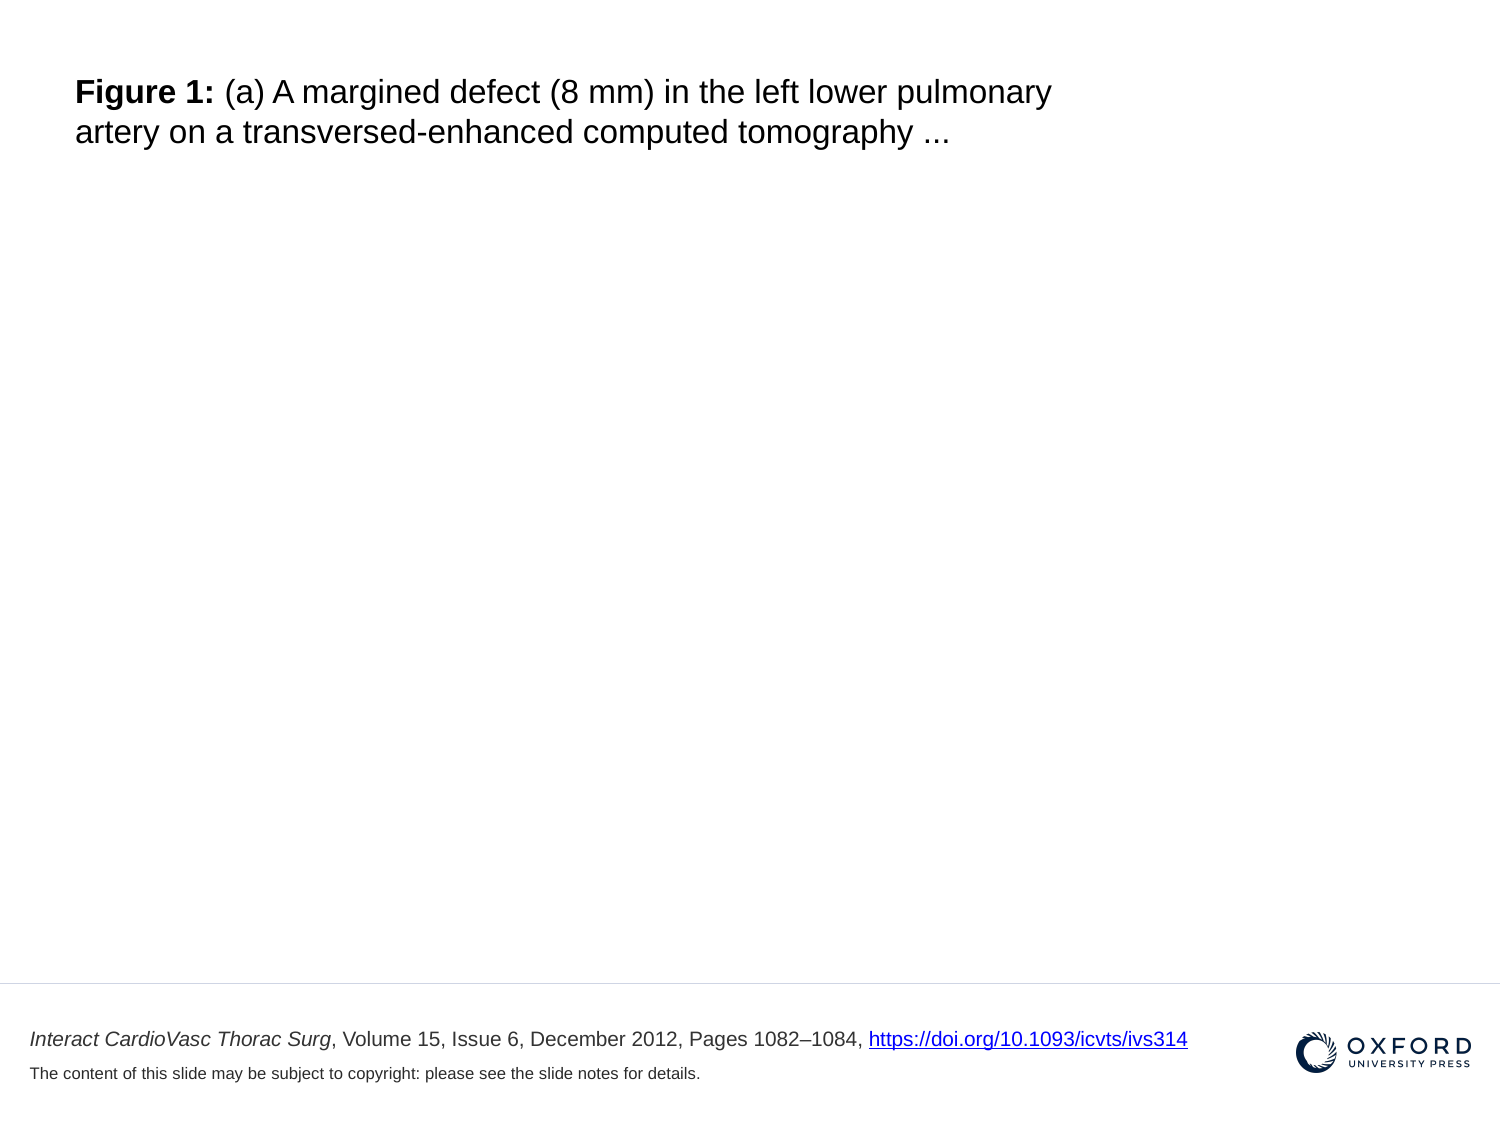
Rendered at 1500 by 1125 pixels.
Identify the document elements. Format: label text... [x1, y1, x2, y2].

picture [1296, 1032, 1471, 1073]
title Figure 1: (a) A margined defect (8 mm) in the left lower pulmonary artery on a transversed-enhanced computed tomography ... [75, 69, 1078, 171]
footer Interact CardioVasc Thorac Surg, Volume 15, Issue 6, December 2012, Pages 1082–1084, https://doi.org/10.1093/icvts/ivs314 The content of this slide may be subject to copyright: please see the slide notes for details. [0, 983, 1260, 1125]
